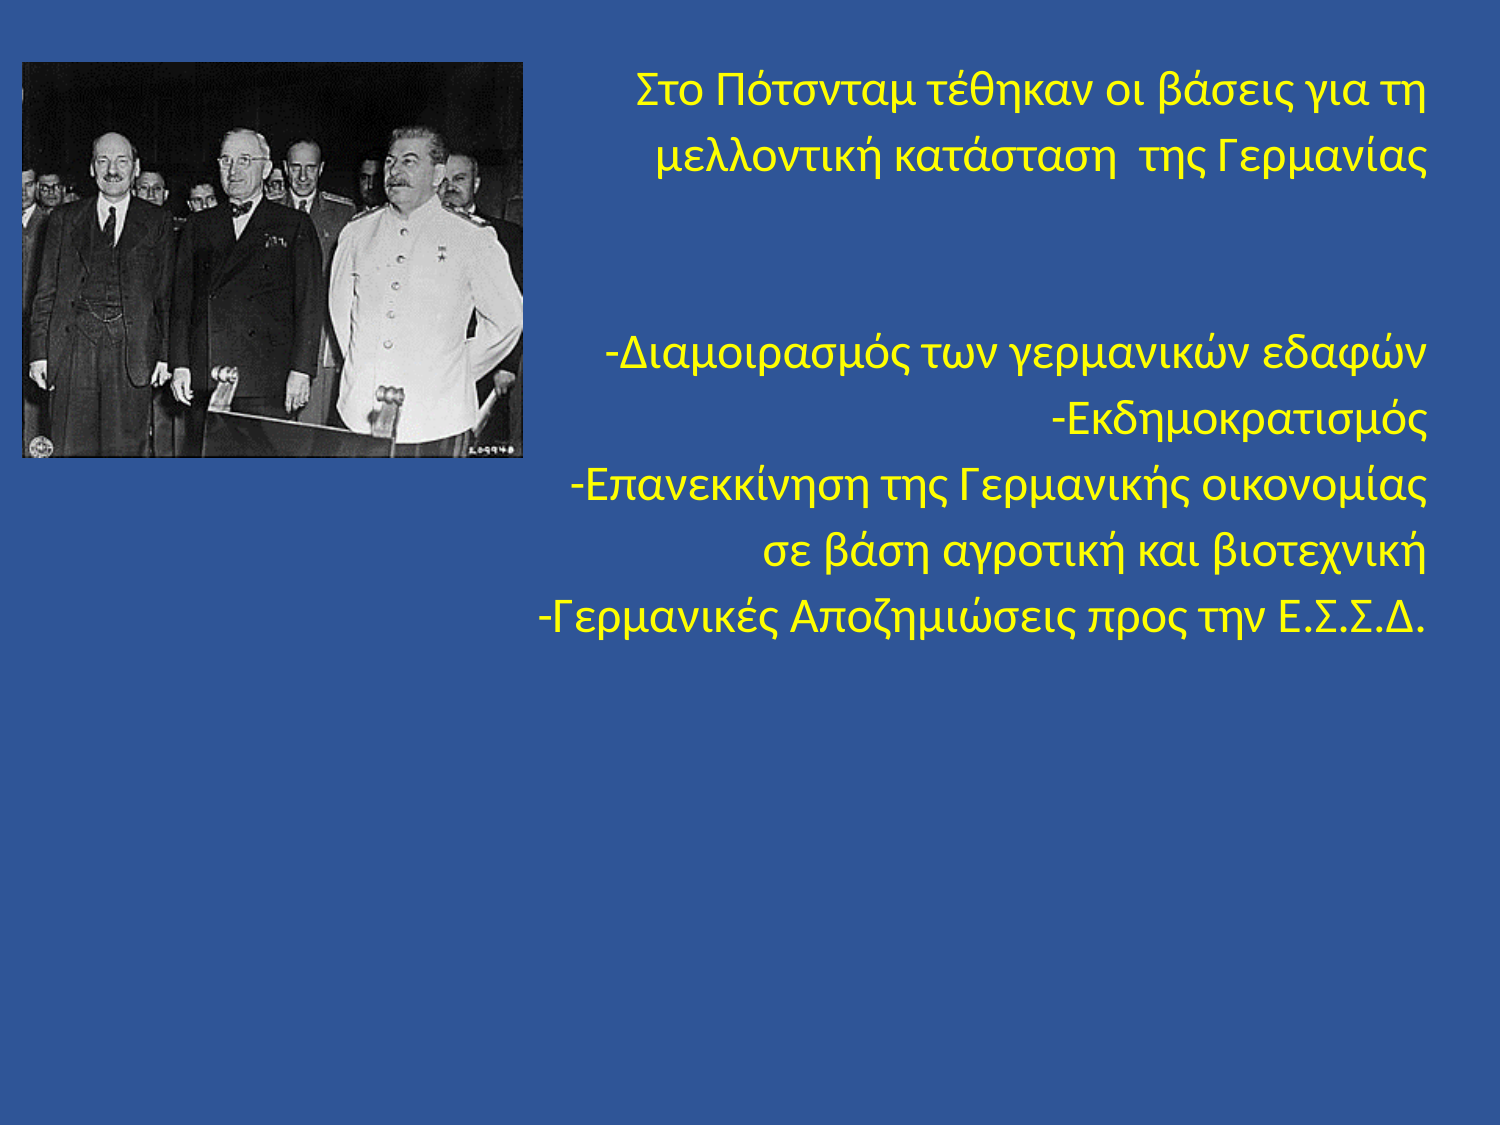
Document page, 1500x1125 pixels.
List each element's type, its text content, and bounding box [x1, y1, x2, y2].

text_box Στο Πότσνταμ τέθηκαν οι βάσεις για τη μελλοντική κατάσταση της Γερμανίας -Διαμοιρασμός των γερμανικών εδαφών -Εκδημοκρατισμός -Επανεκκίνηση της Γερμανικής οικονομίας σε βάση αγροτική και βιοτεχνική -Γερμανικές Αποζημιώσεις προς την Ε.Σ.Σ.Δ. [48, 62, 1443, 1062]
picture [21, 62, 523, 458]
